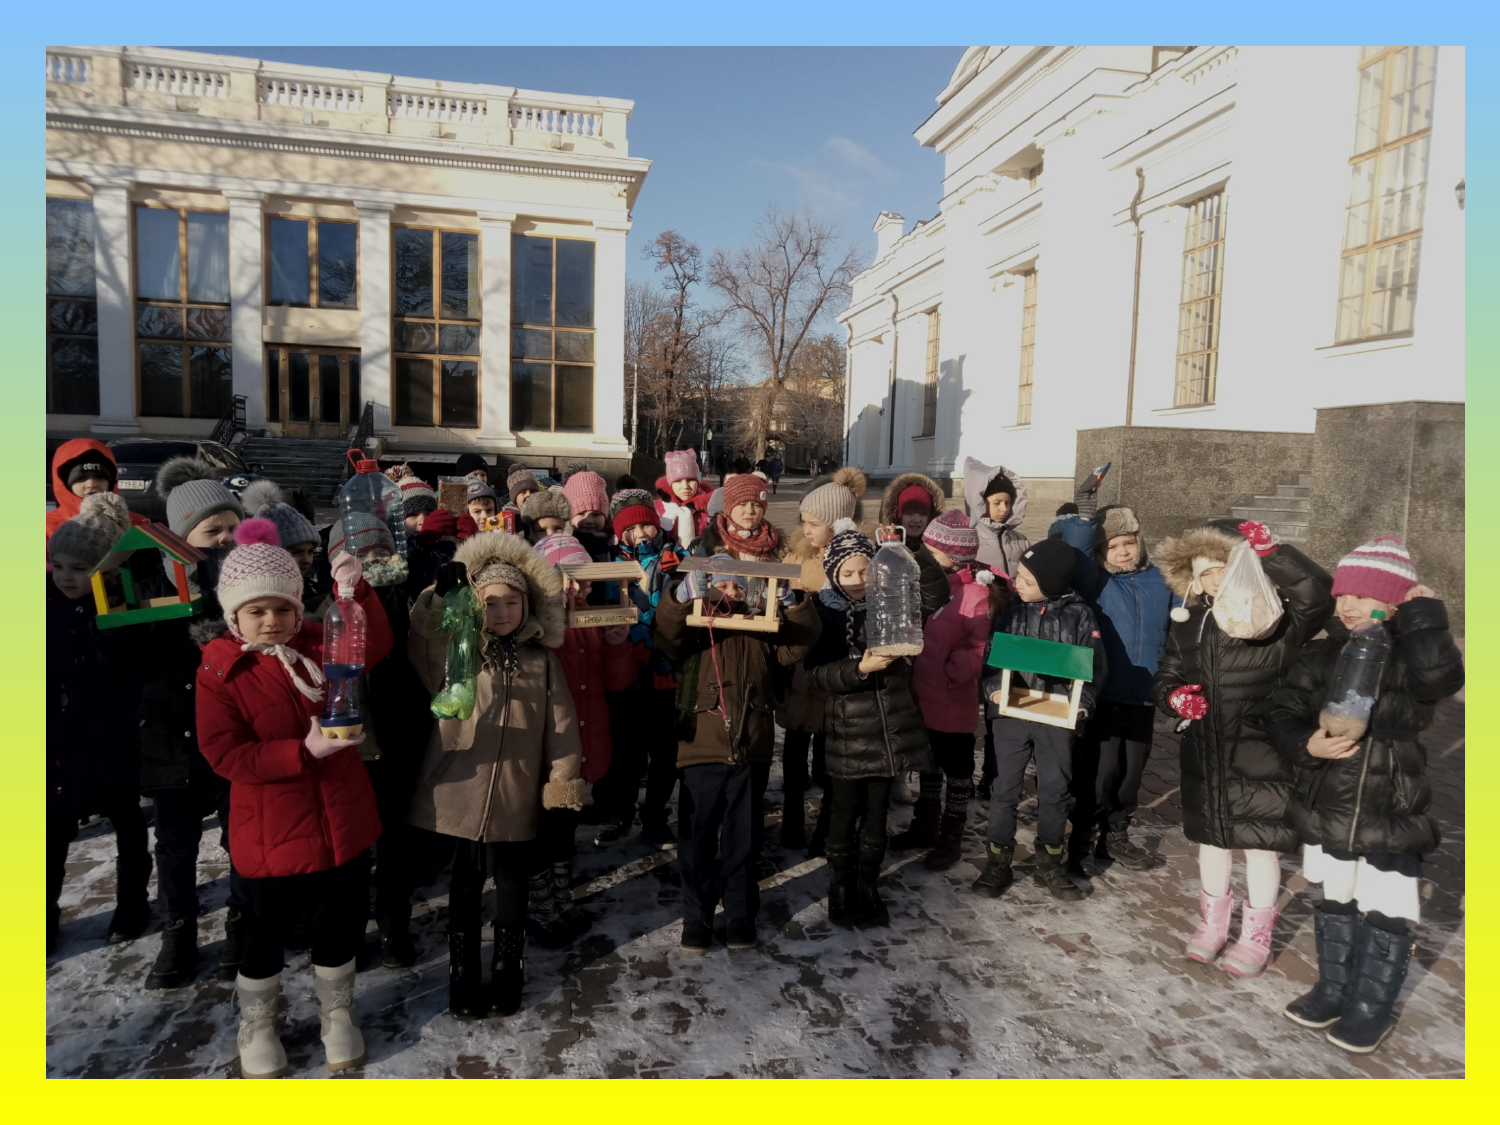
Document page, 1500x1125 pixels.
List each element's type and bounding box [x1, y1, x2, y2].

list [46, 46, 1466, 1079]
